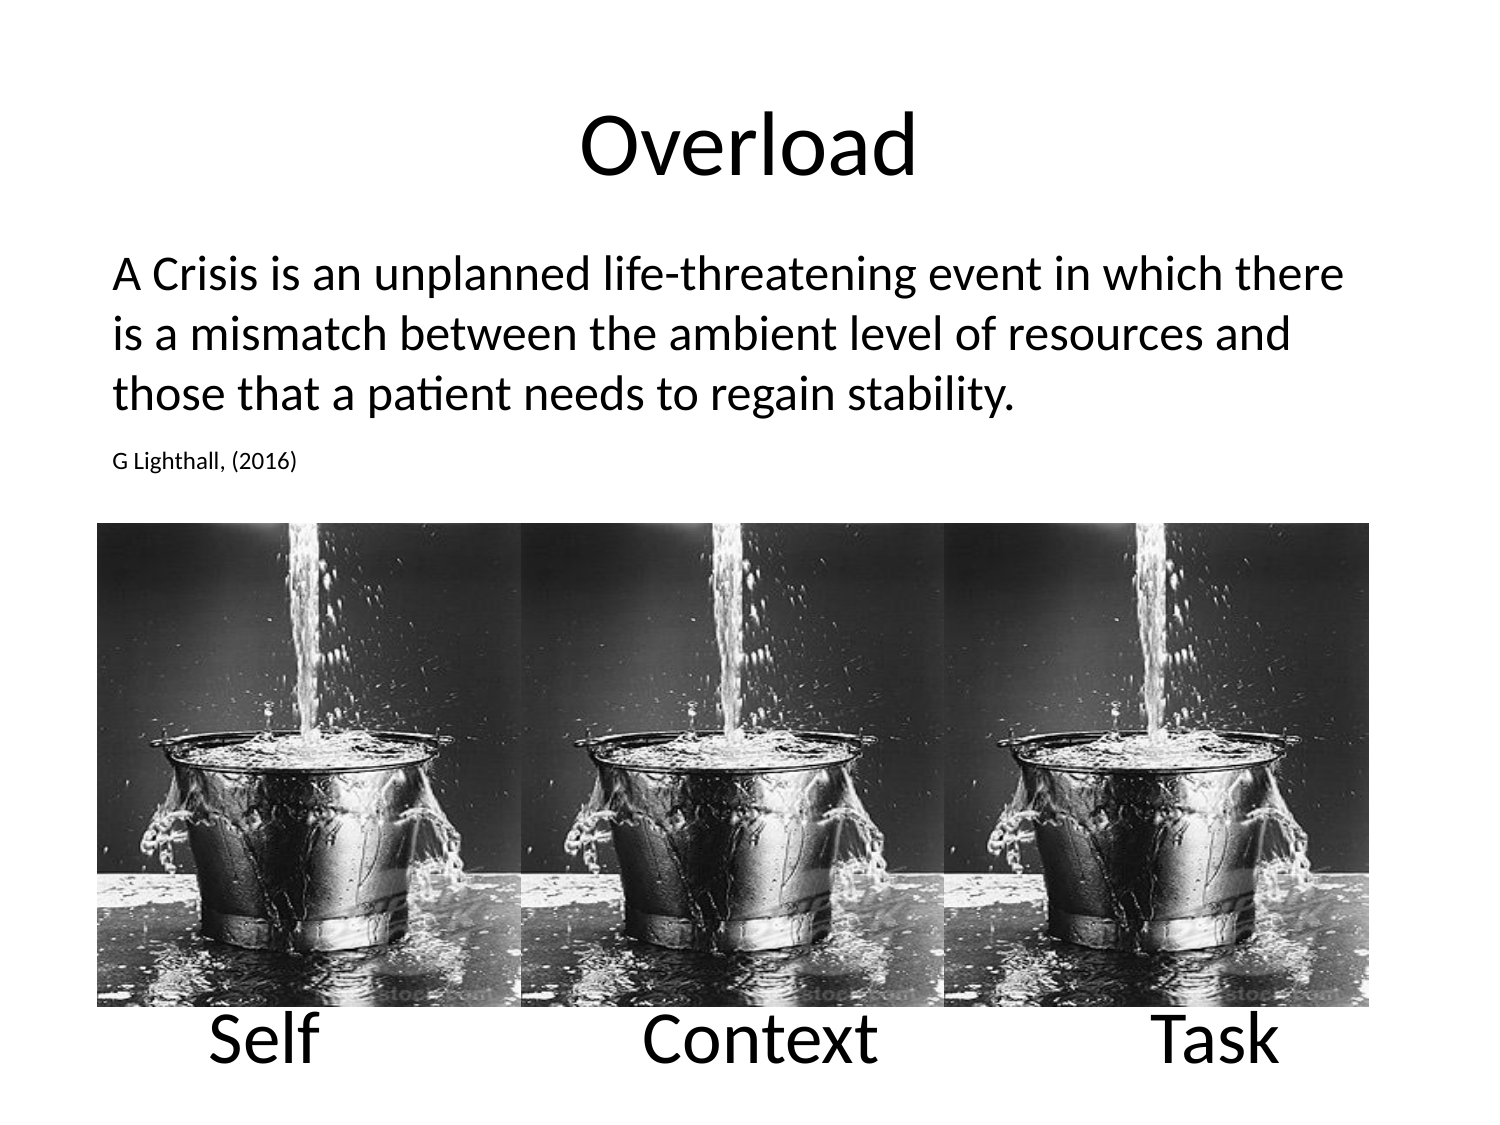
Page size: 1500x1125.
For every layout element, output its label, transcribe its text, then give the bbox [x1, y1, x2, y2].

picture [97, 523, 1369, 1007]
text_box Self Context Task [75, 981, 1452, 1087]
title Overload [75, 45, 1425, 233]
text_box A Crisis is an unplanned life-threatening event in which there is a mismatch between the ambient level of resources and those that a patient needs to regain stability. G Lighthall, (2016) [97, 232, 1369, 483]
